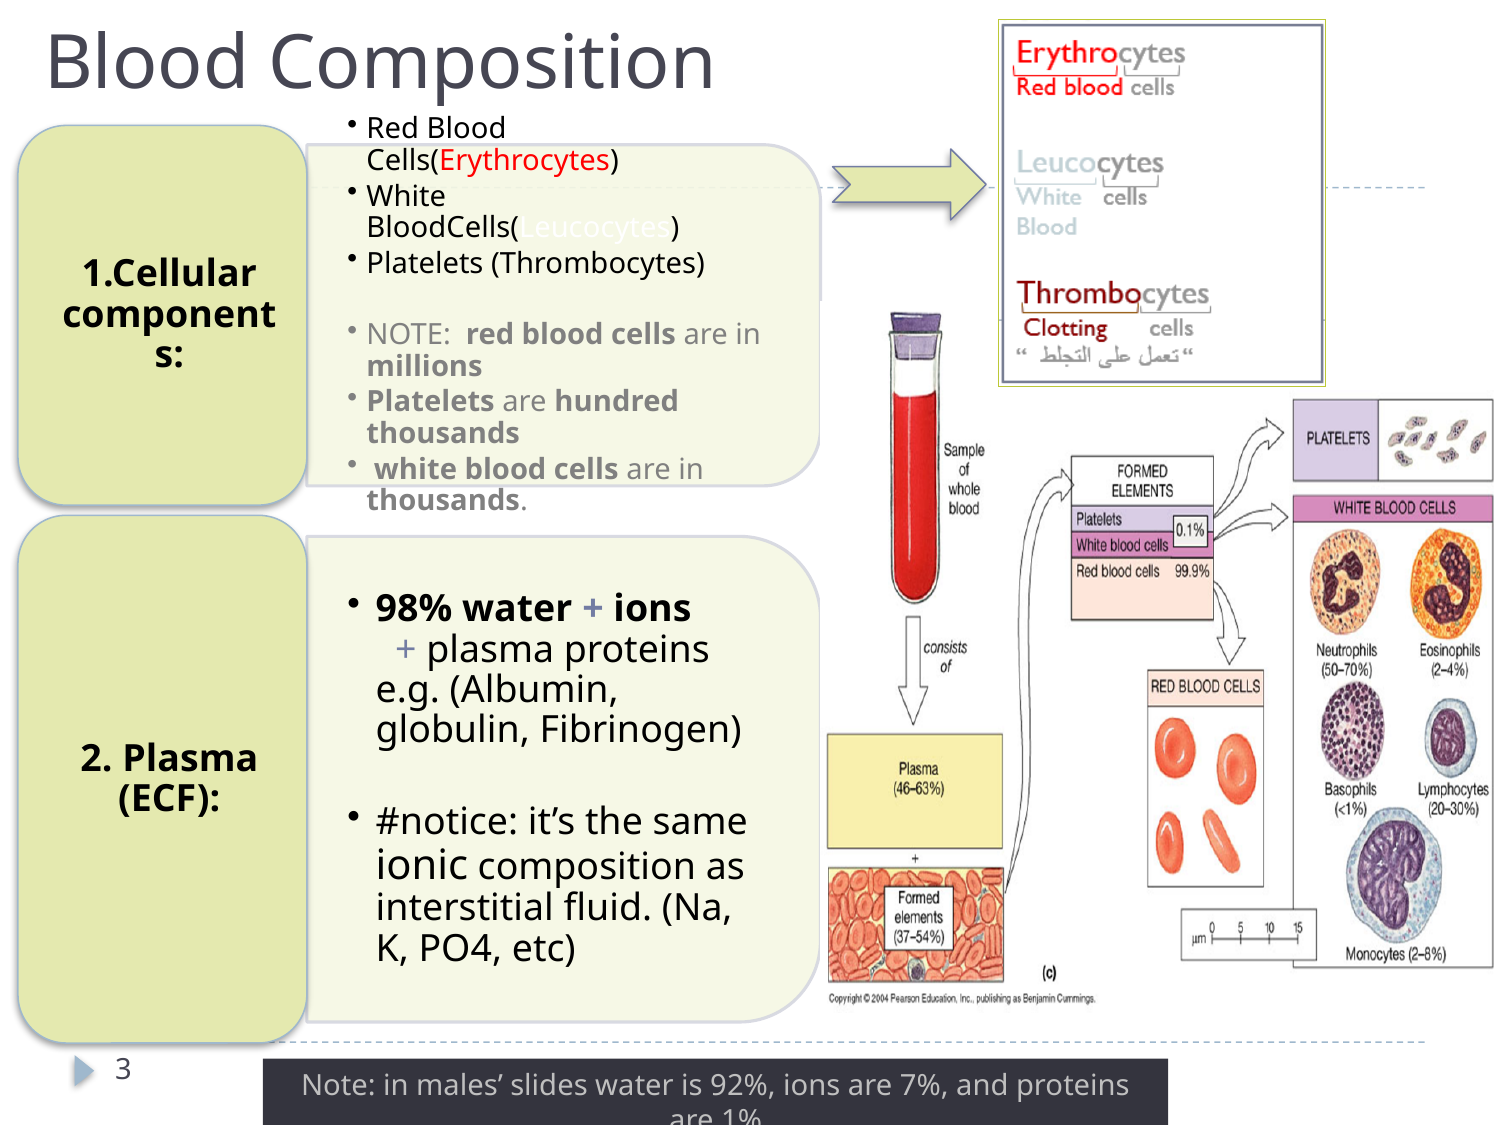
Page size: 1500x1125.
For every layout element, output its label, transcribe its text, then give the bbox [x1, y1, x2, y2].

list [17, 125, 822, 1044]
title Blood Composition [29, 12, 857, 112]
picture [820, 18, 1500, 1013]
slide_number 3 [100, 1056, 426, 1103]
text_box Note: in males’ slides water is 92%, ions are 7%, and proteins are 1% [262, 1058, 1169, 1125]
text_box [831, 148, 987, 221]
